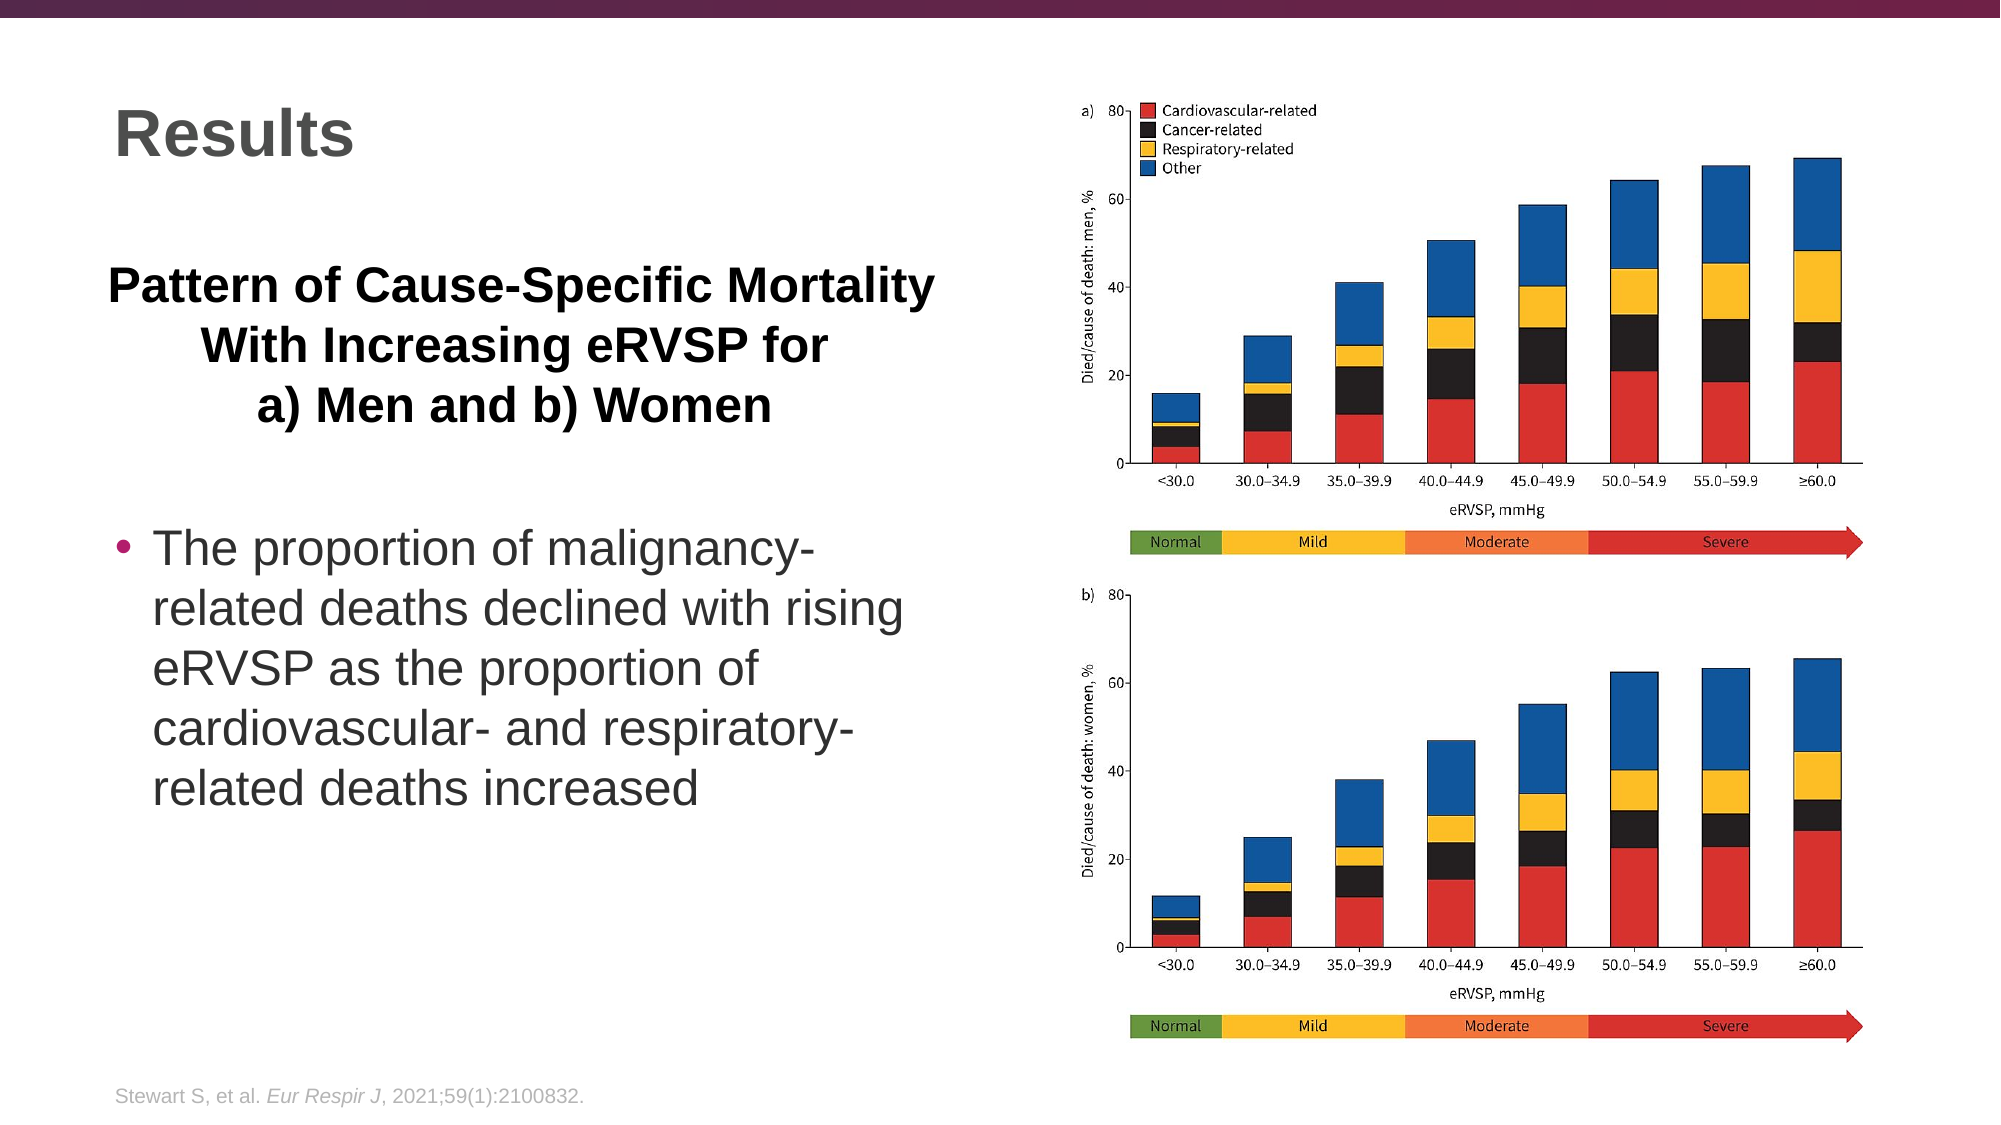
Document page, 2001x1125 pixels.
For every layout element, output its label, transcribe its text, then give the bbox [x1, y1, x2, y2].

title Results [99, 32, 1863, 228]
text_box Pattern of Cause-Specific Mortality With Increasing eRVSP for a) Men and b) Women [67, 252, 977, 369]
text_box The proportion of malignancy-related deaths declined with rising eRVSP as the proportion of cardiovascular- and respiratory-related deaths increased [99, 508, 933, 956]
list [1079, 102, 1863, 1043]
footer Stewart S, et al. Eur Respir J, 2021;59(1):2100832. [99, 1042, 1863, 1116]
